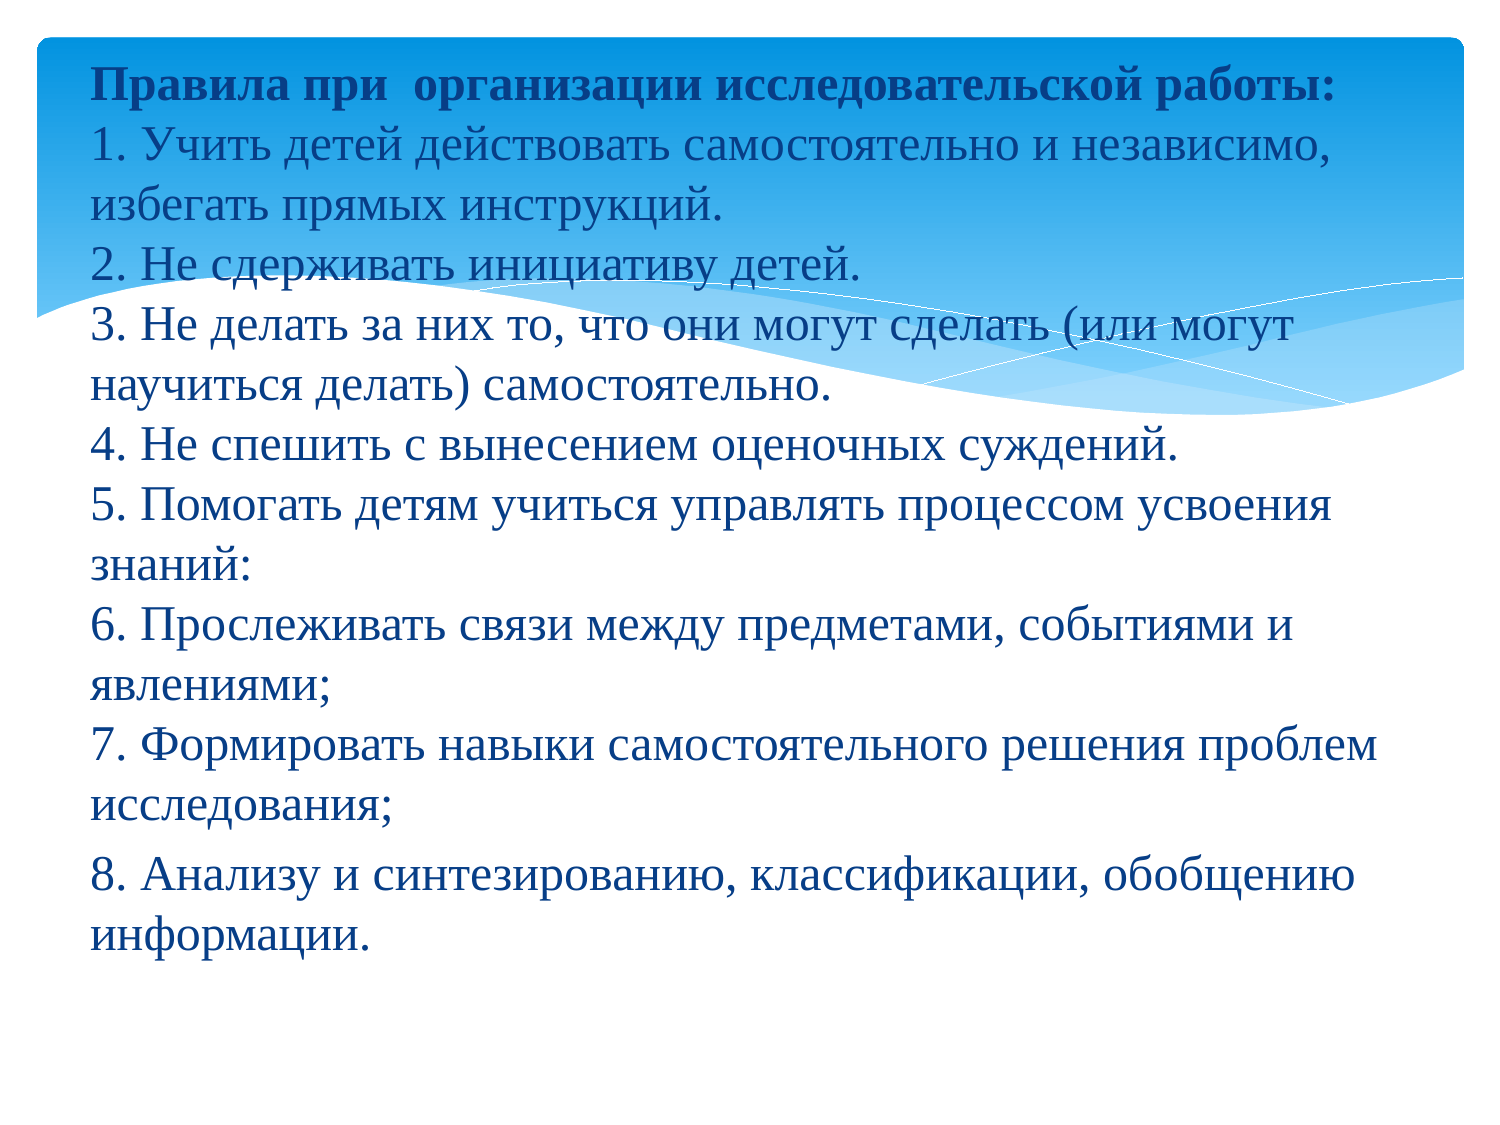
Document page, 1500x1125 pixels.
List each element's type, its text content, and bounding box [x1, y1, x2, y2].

list Правила при организации исследовательской работы: 1. Учить детей действовать самостоятельно и независимо, избегать прямых инструкций. 2. Не сдерживать инициативу детей. 3. Не делать за них то, что они могут сделать (или могут научиться делать) самостоятельно. 4. Не спешить с вынесением оценочных суждений. 5. Помогать детям учиться управлять процессом усвоения знаний: 6. Прослеживать связи между предметами, событиями и явлениями; 7. Формировать навыки самостоятельного решения проблем исследования; 8. Анализу и синтезированию, классификации, обобщению информации. [75, 42, 1425, 1005]
